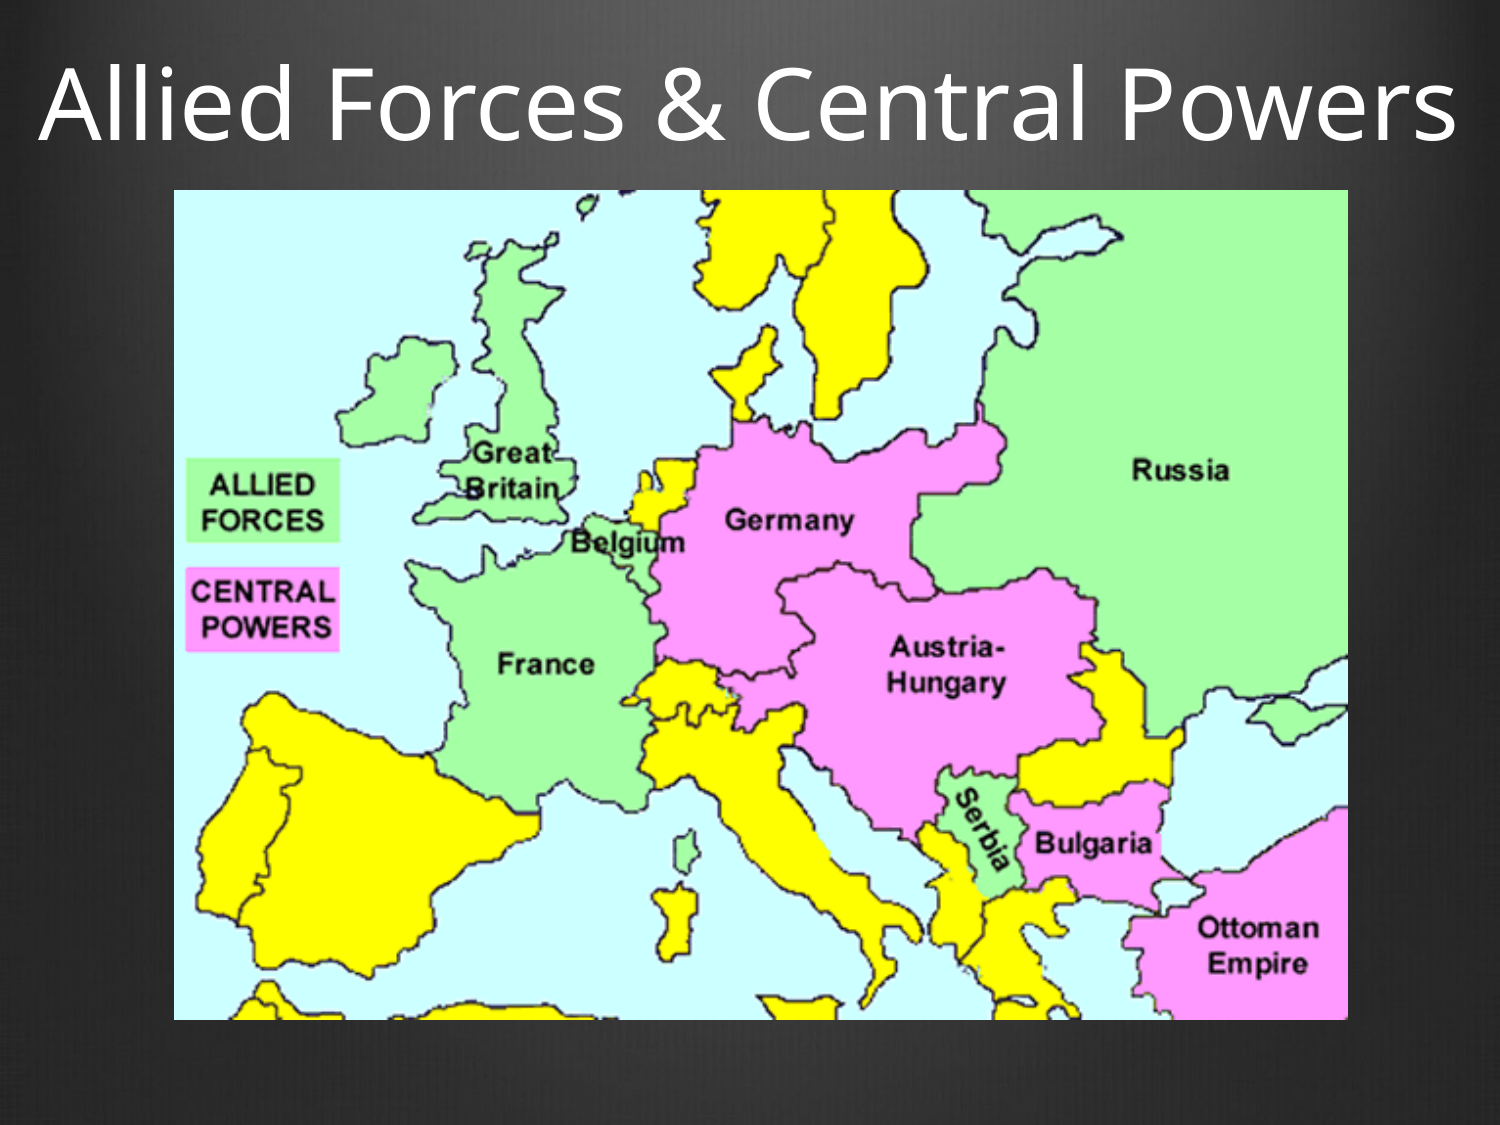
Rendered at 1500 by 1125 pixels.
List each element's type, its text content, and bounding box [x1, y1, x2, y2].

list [174, 190, 1348, 1020]
title Allied Forces & Central Powers [0, 0, 1500, 218]
